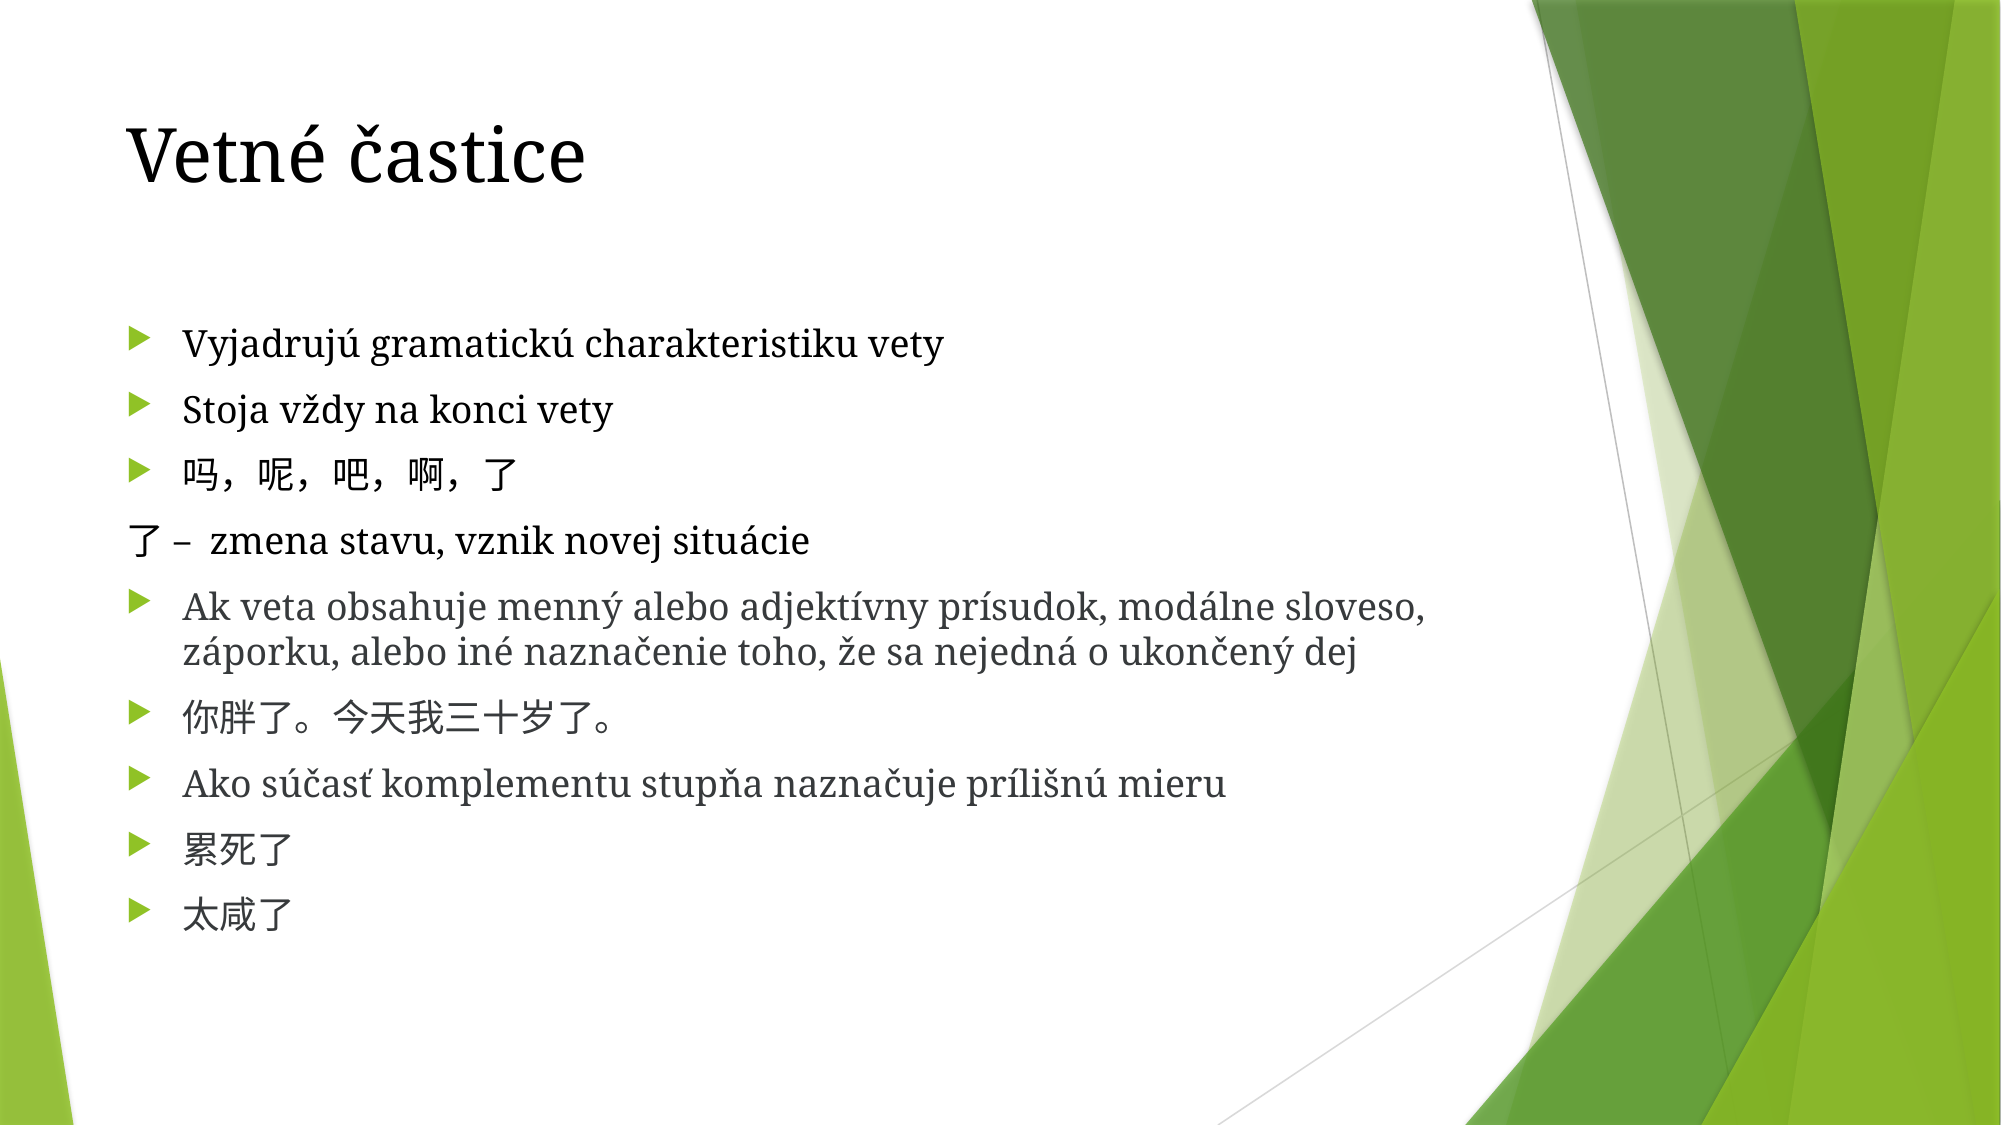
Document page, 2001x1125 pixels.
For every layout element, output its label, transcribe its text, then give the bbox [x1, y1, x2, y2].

title Vetné častice [111, 99, 1522, 246]
list Vyjadrujú gramatickú charakteristiku vety Stoja vždy na konci vety 吗，呢，吧，啊，了 了 – zmena stavu, vznik novej situácie Ak veta obsahuje menný alebo adjektívny prísudok, modálne sloveso, záporku, alebo iné naznačenie toho, že sa nejedná o ukončený dej 你胖了。今天我三十岁了。 Ako súčasť komplementu stupňa naznačuje prílišnú mieru 累死了 太咸了 [111, 246, 1522, 1125]
